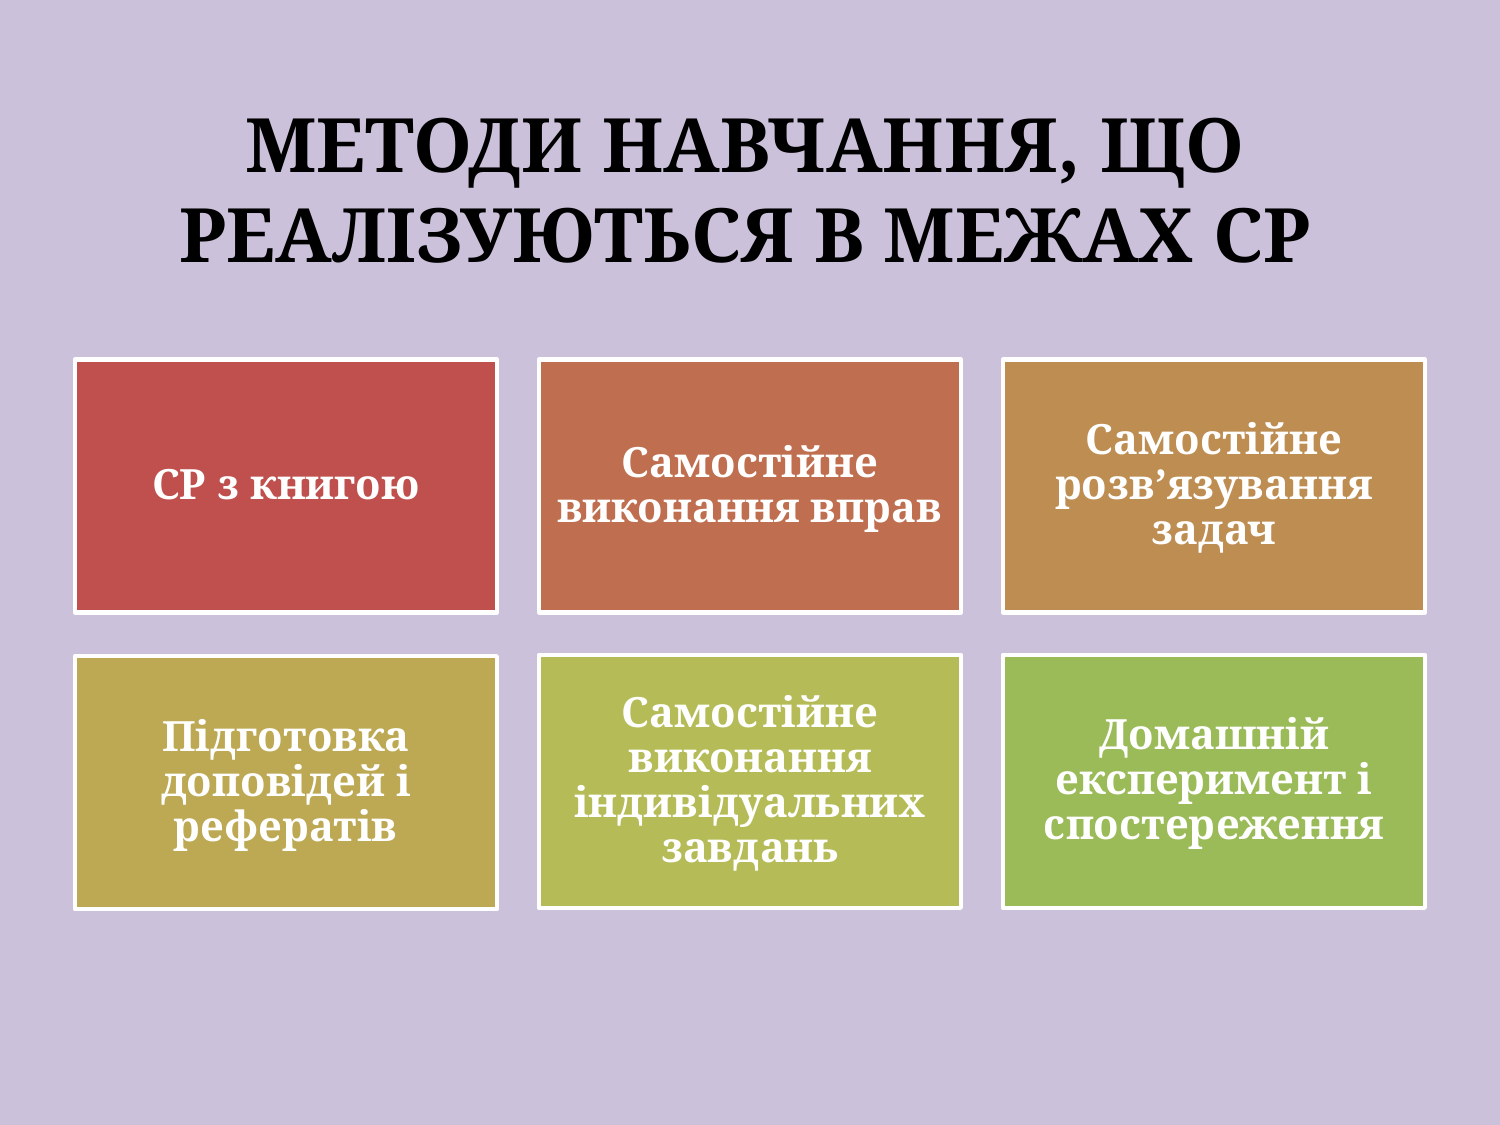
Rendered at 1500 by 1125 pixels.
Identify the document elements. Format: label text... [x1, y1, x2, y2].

title МЕТОДИ НАВЧАННЯ, ЩО РЕАЛІЗУЮТЬСЯ В МЕЖАХ СР [70, 93, 1421, 264]
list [74, 262, 1426, 1006]
